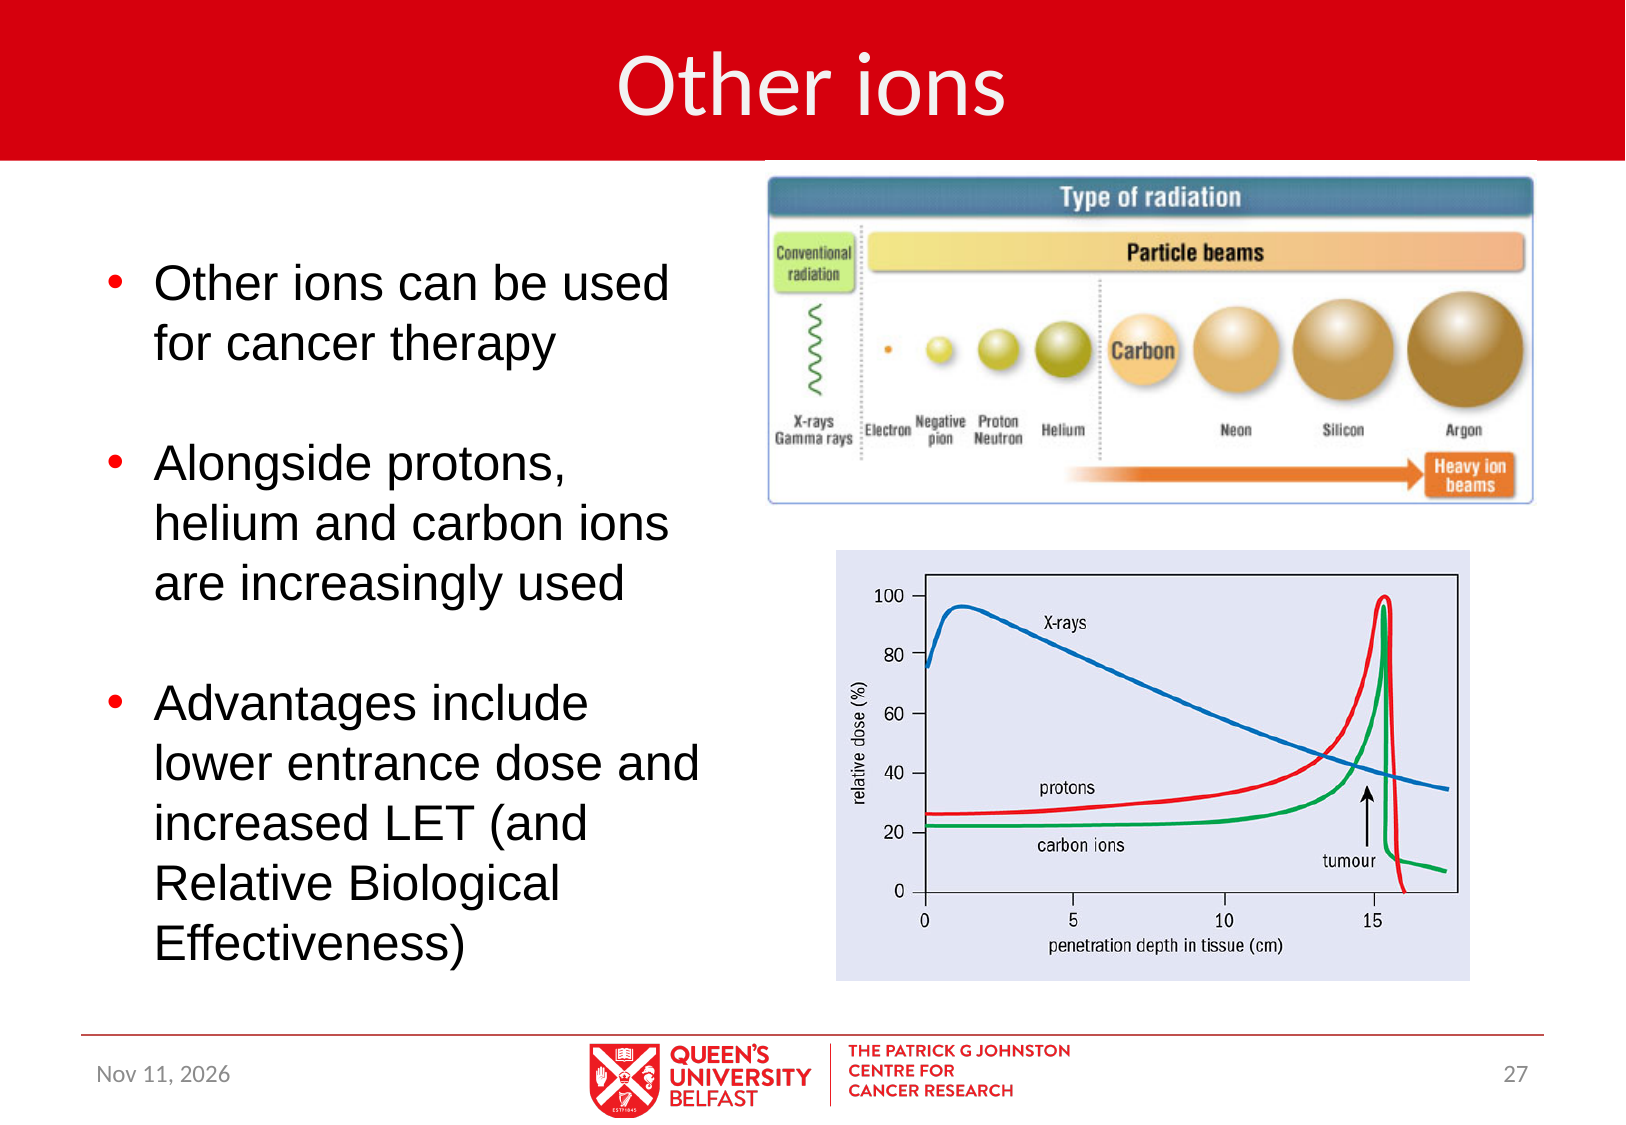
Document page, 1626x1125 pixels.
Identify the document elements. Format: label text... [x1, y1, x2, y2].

slide_number 24-Oct-23 [81, 1042, 461, 1103]
title Other ions [0, 0, 1625, 161]
picture [764, 160, 1537, 506]
picture [835, 550, 1471, 981]
text_box Other ions can be used for cancer therapy Alongside protons, helium and carbon ions are increasingly used Advantages include lower entrance dose and increased LET (and Relative Biological Effectiveness) [91, 243, 718, 1039]
slide_number 27 [1164, 1042, 1544, 1103]
